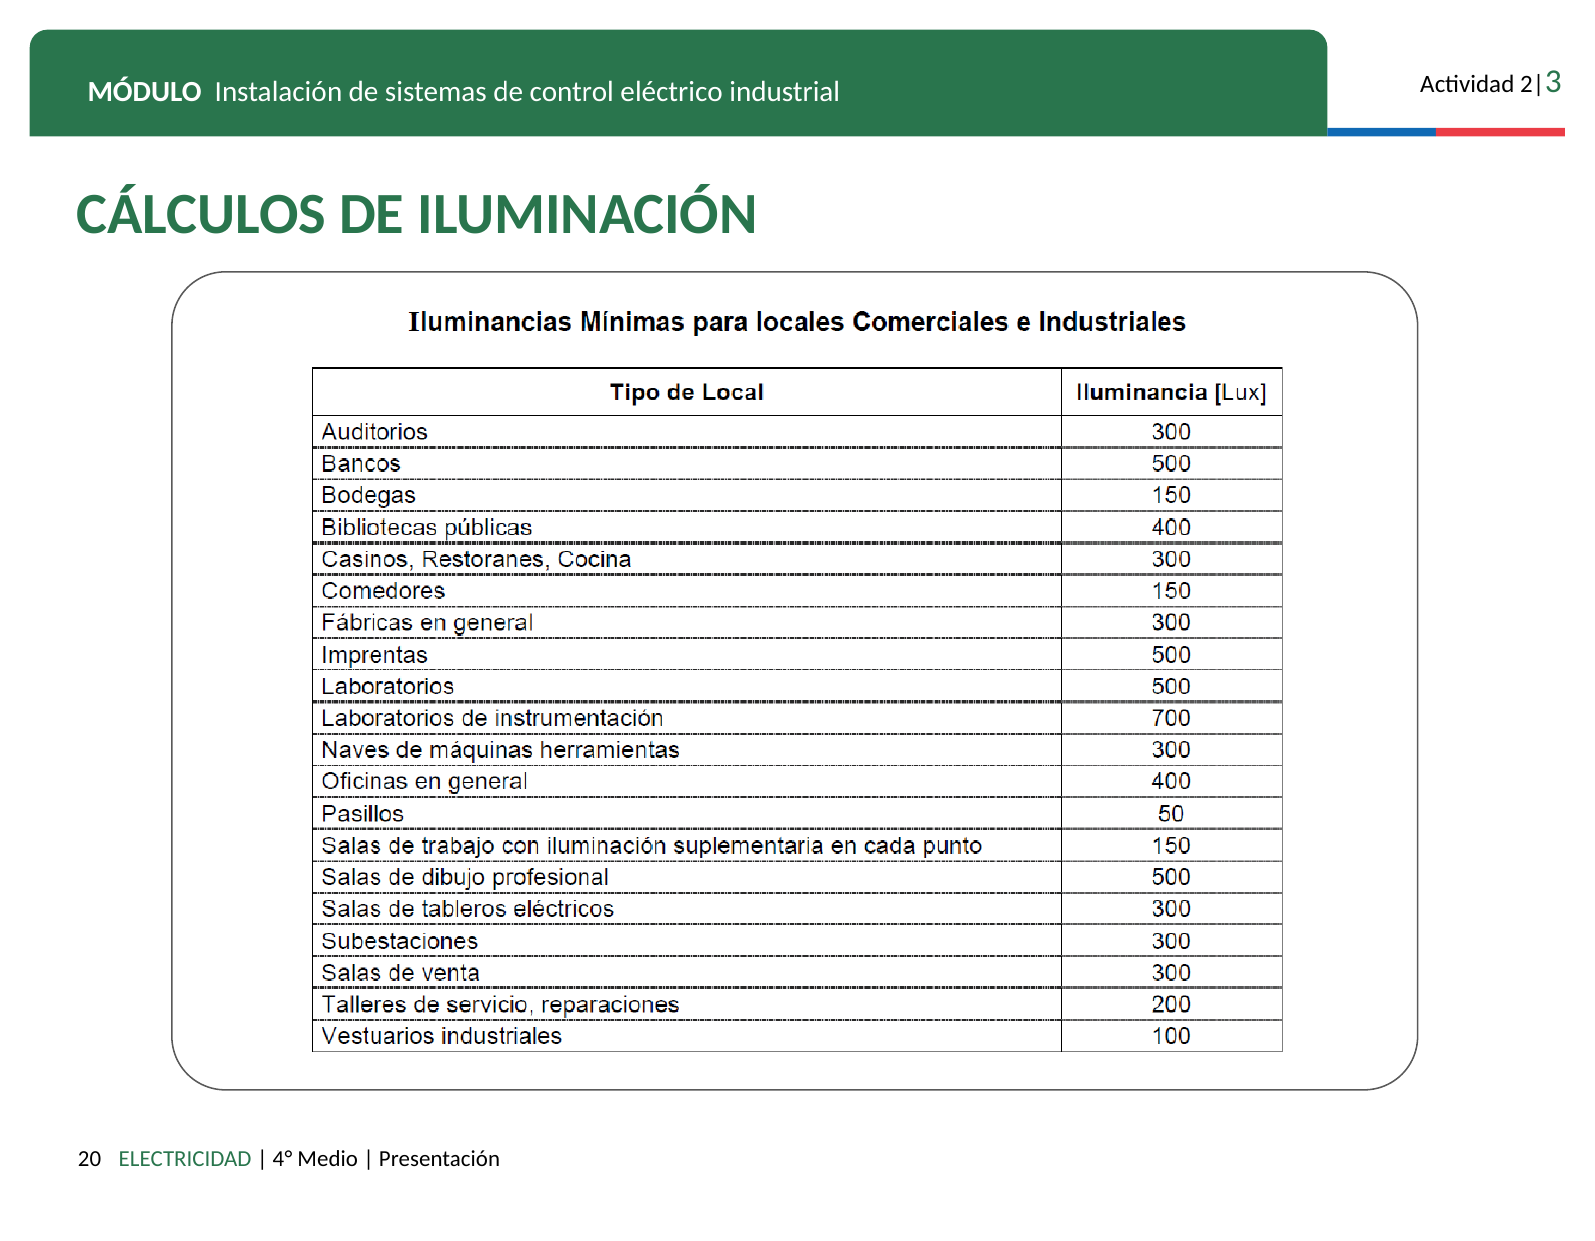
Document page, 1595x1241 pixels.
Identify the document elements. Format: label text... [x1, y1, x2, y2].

text_box CÁLCULOS DE ILUMINACIÓN [61, 180, 829, 253]
text_box [171, 271, 1418, 1090]
picture [311, 309, 1284, 1052]
